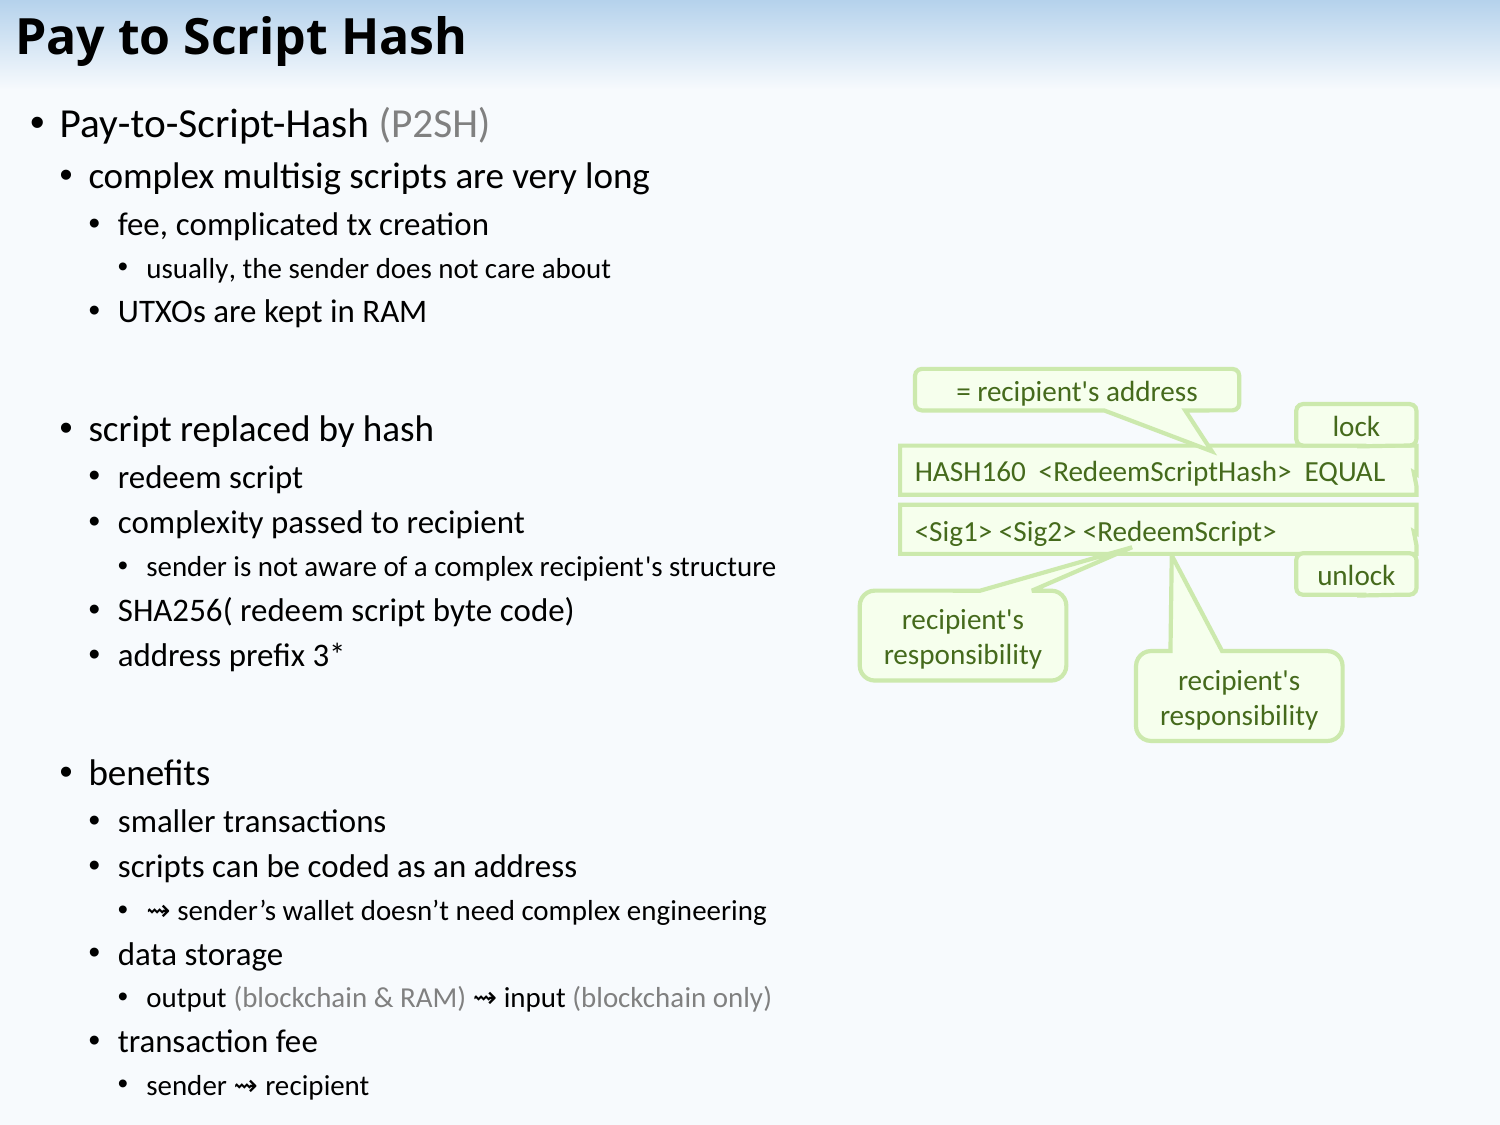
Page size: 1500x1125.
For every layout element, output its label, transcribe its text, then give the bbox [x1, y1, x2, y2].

text_box unlock [1295, 552, 1418, 597]
text_box recipient's responsibility [858, 546, 1133, 682]
text_box HASH160 <RedeemScriptHash> EQUAL [899, 444, 1418, 496]
text_box recipient's responsibility [1134, 554, 1344, 742]
text_box = recipient's address [913, 367, 1241, 454]
text_box lock [1295, 403, 1418, 448]
title Pay to Script Hash [0, 0, 1500, 77]
list Pay-to-Script-Hash (P2SH) complex multisig scripts are very long fee, complicated tx creation usually, the sender does not care about UTXOs are kept in RAM script replaced by hash redeem script complexity passed to recipient sender is not aware of a complex recipient's structure SHA256( redeem script byte code) address prefix 3* benefits smaller transactions scripts can be coded as an address ⇝ sender’s wallet doesn’t need complex engineering data storage output (blockchain & RAM) ⇝ input (blockchain only) transaction fee sender ⇝ recipient [15, 94, 1487, 1113]
text_box <Sig1> <Sig2> <RedeemScript> [899, 503, 1418, 555]
